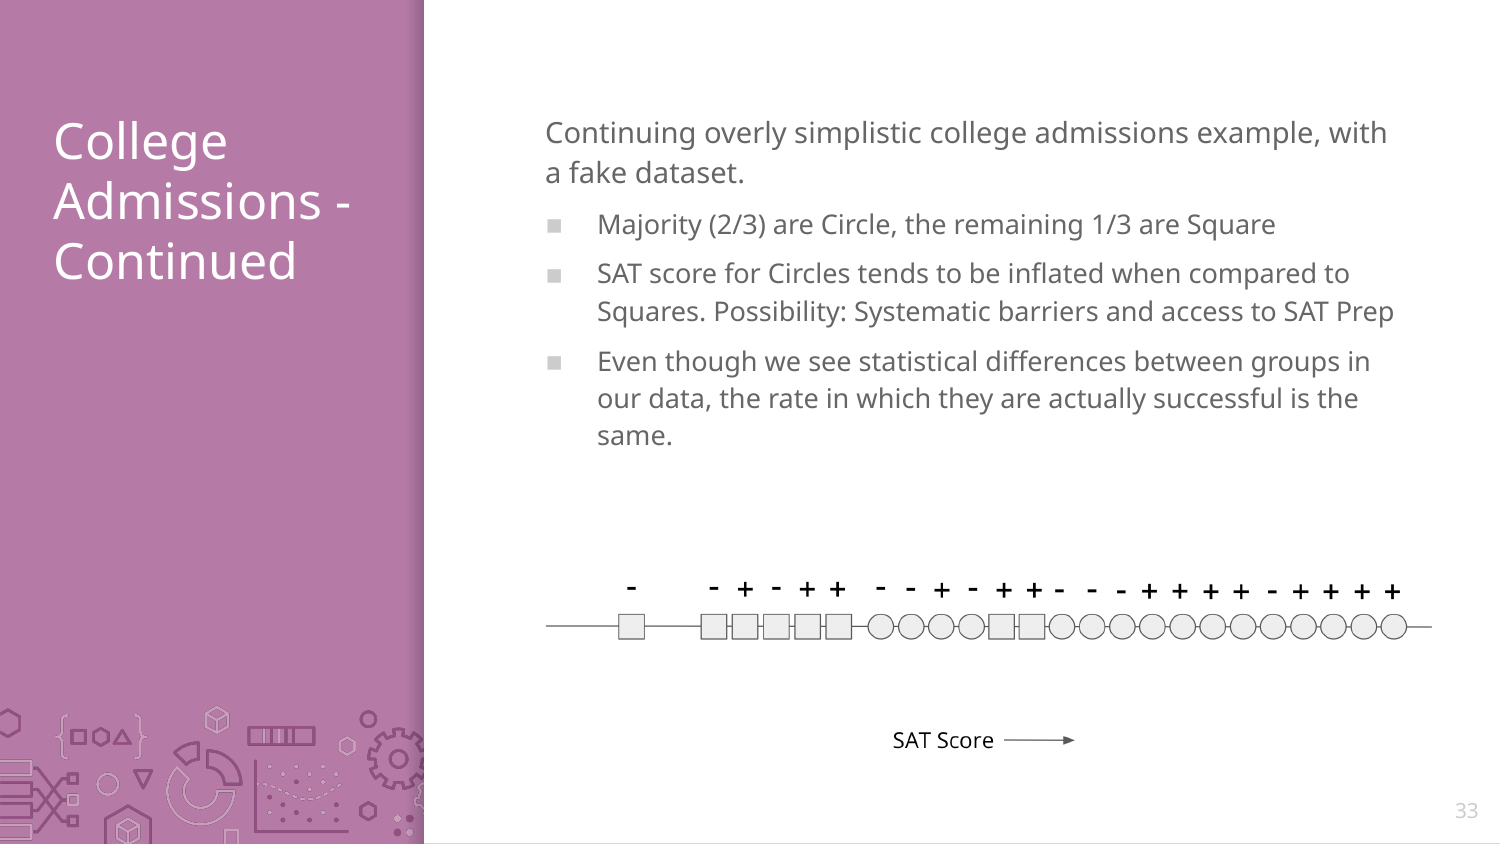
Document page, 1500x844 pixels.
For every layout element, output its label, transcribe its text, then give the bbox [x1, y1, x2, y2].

list Continuing overly simplistic college admissions example, with a fake dataset. Majority (2/3) are Circle, the remaining 1/3 are Square SAT score for Circles tends to be inflated when compared to Squares. Possibility: Systematic barriers and access to SAT Prep Even though we see statistical differences between groups in our data, the rate in which they are actually successful is the same. [506, 94, 1425, 748]
slide_number 33 [1403, 779, 1494, 844]
picture [525, 485, 1444, 783]
picture [0, 701, 424, 844]
title College Admissions - Continued [38, 94, 375, 748]
